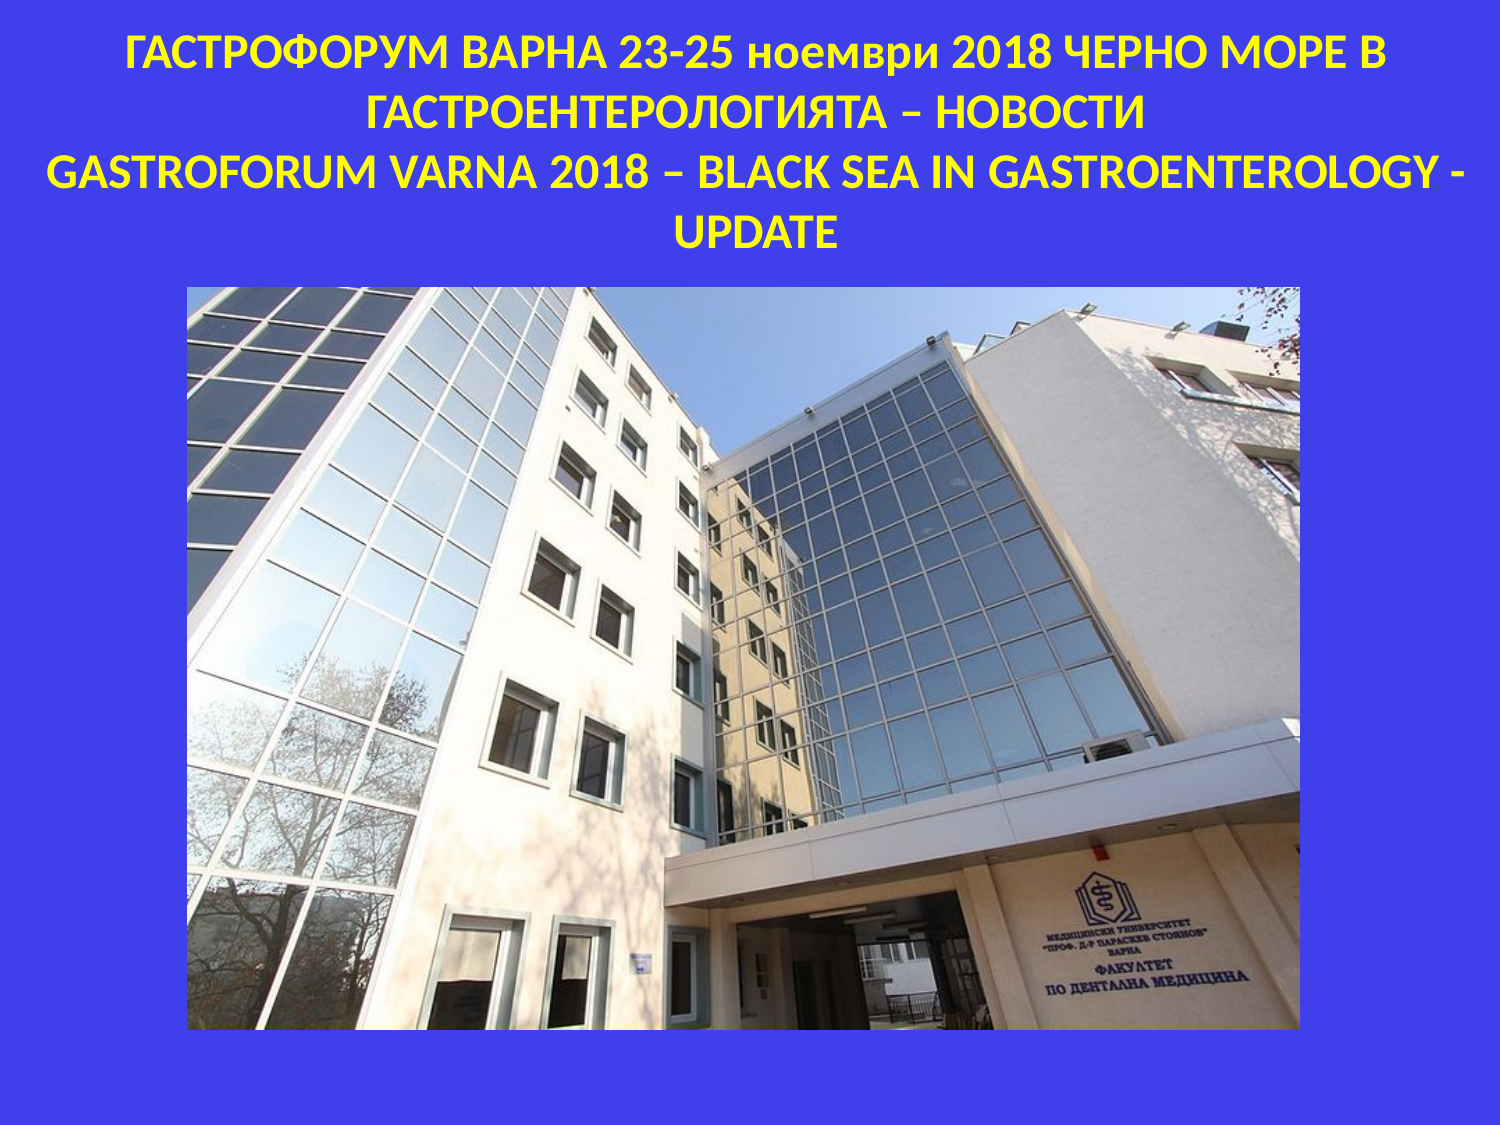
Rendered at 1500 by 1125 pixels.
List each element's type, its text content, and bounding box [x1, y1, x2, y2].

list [187, 287, 1301, 1031]
title ГАСТРОФОРУМ ВАРНА 23-25 ноември 2018 ЧЕРНО МОРЕ В ГАСТРОЕНТЕРОЛОГИЯТА – НОВОСТИ GASTROFORUM VARNA 2018 – BLACK SEA IN GASTROENTEROLOGY - UPDATE [12, 45, 1500, 233]
